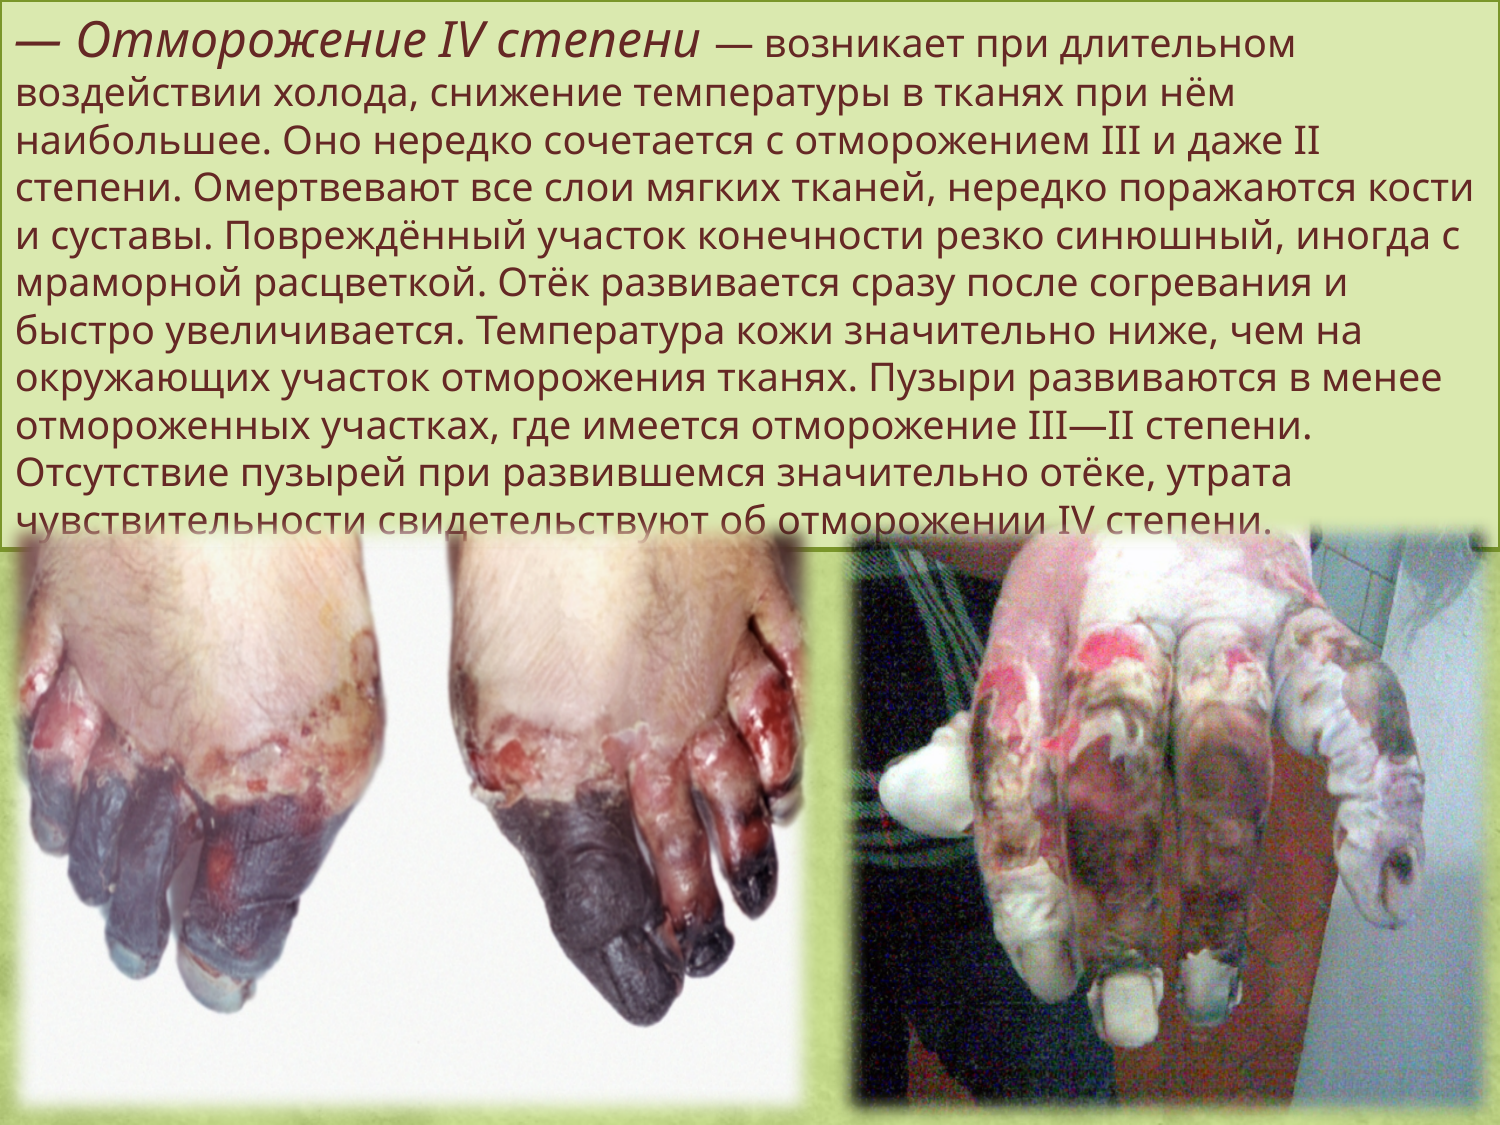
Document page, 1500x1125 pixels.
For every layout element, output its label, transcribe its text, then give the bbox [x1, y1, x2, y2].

picture [0, 514, 822, 1125]
text_box — Отморожение IV степени — возникает при длительном воздействии холода, снижение температуры в тканях при нём наибольшее. Оно нередко сочетается с отморожением III и даже II степени. Омертвевают все слои мягких тканей, нередко поражаются кости и суставы. Повреждённый участок конечности резко синюшный, иногда с мраморной расцветкой. Отёк развивается сразу после согревания и быстро увеличивается. Температура кожи значительно ниже, чем на окружающих участок отморожения тканях. Пузыри развиваются в менее отмороженных участках, где имеется отморожение III—II степени. Отсутствие пузырей при развившемся значительно отёке, утрата чувствительности свидетельствуют об отморожении IV степени. [0, 0, 1500, 515]
picture [832, 514, 1500, 1125]
